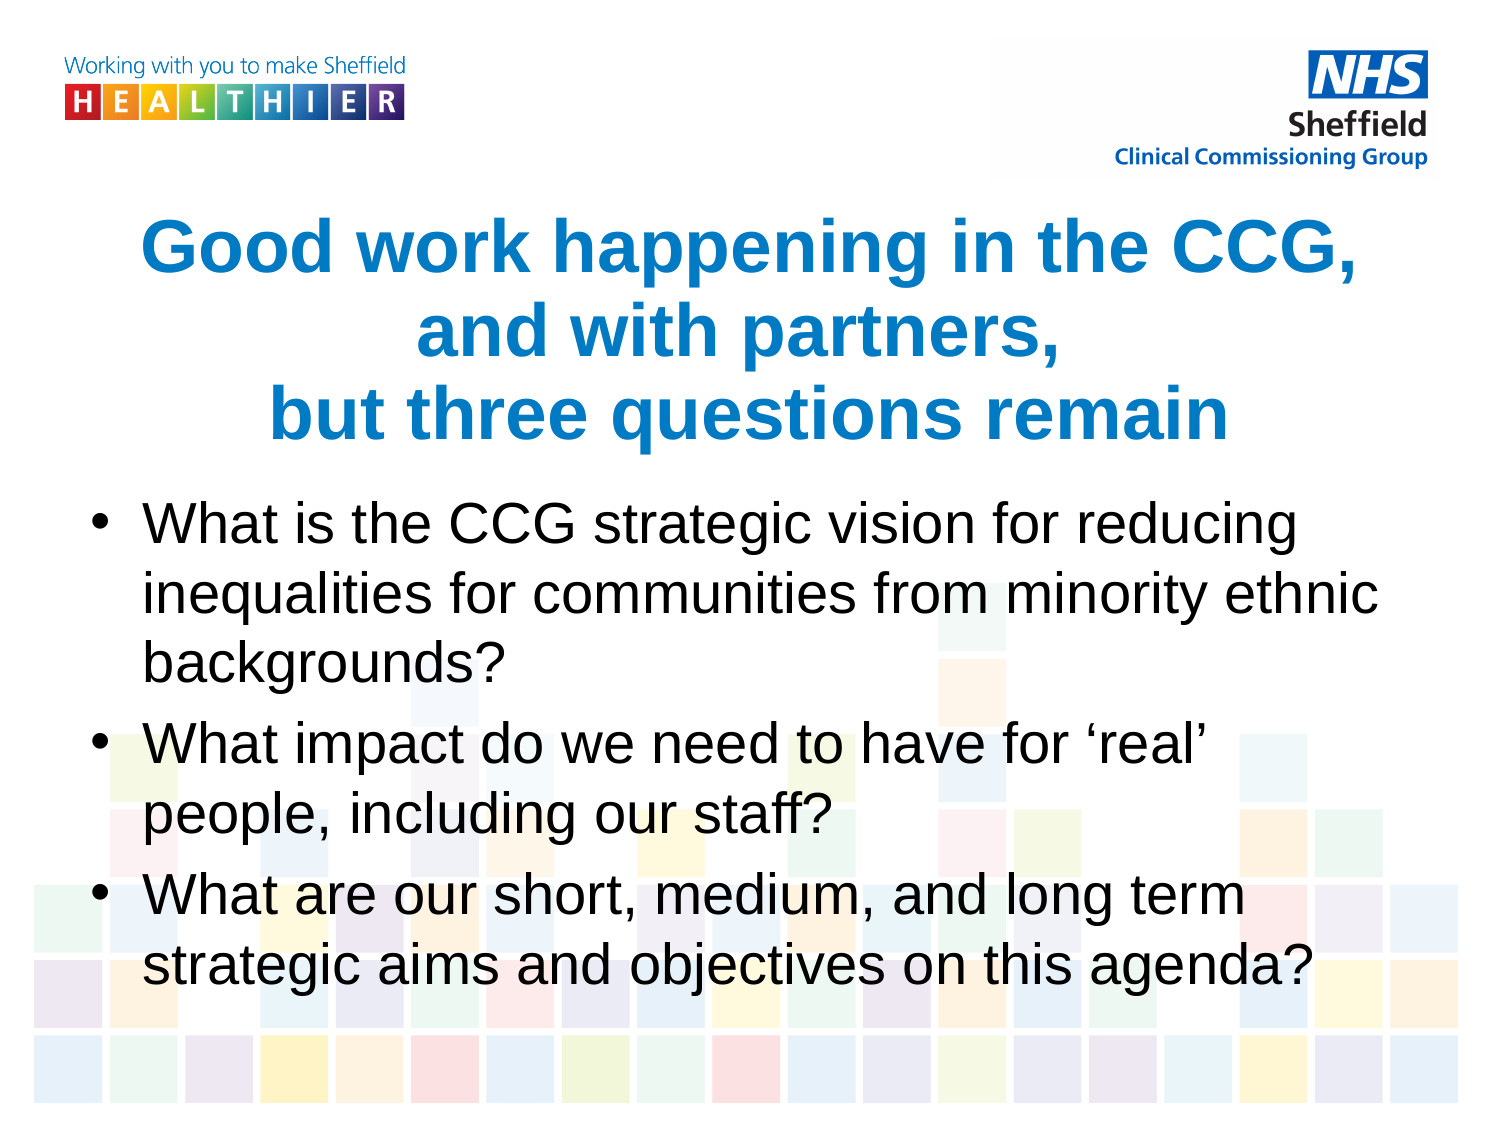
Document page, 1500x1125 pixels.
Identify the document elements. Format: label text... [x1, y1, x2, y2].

list What is the CCG strategic vision for reducing inequalities for communities from minority ethnic backgrounds? What impact do we need to have for ‘real’ people, including our staff? What are our short, medium, and long term strategic aims and objectives on this agenda? [75, 396, 1425, 1005]
picture [990, 36, 1439, 181]
picture [64, 56, 409, 161]
title Good work happening in the CCG, and with partners, but three questions remain [75, 197, 1425, 372]
